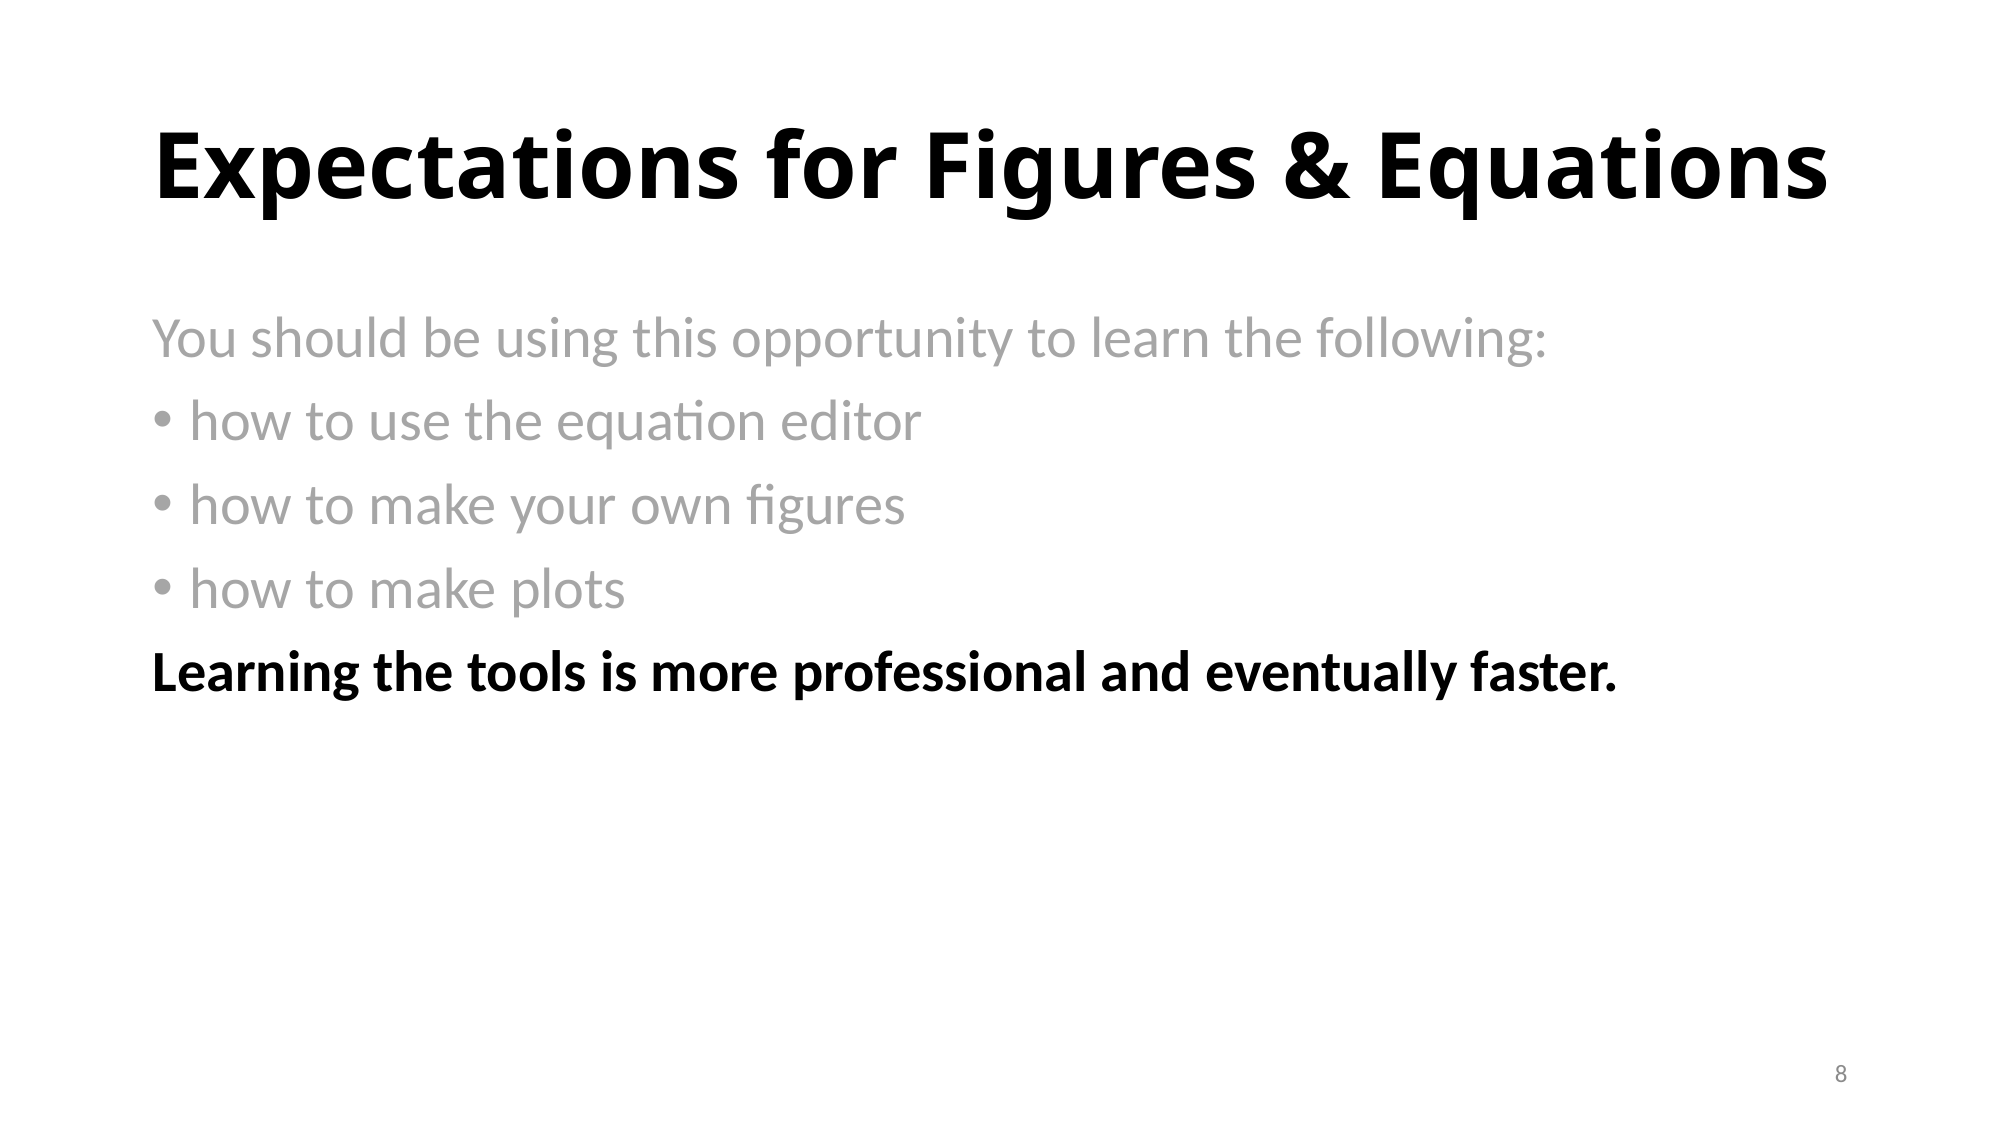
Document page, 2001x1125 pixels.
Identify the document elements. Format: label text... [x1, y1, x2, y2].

slide_number 8 [1412, 1042, 1863, 1103]
list You should be using this opportunity to learn the following: how to use the equation editor how to make your own figures how to make plots Learning the tools is more professional and eventually faster. [137, 299, 1863, 1014]
title Expectations for Figures & Equations [137, 59, 1863, 278]
